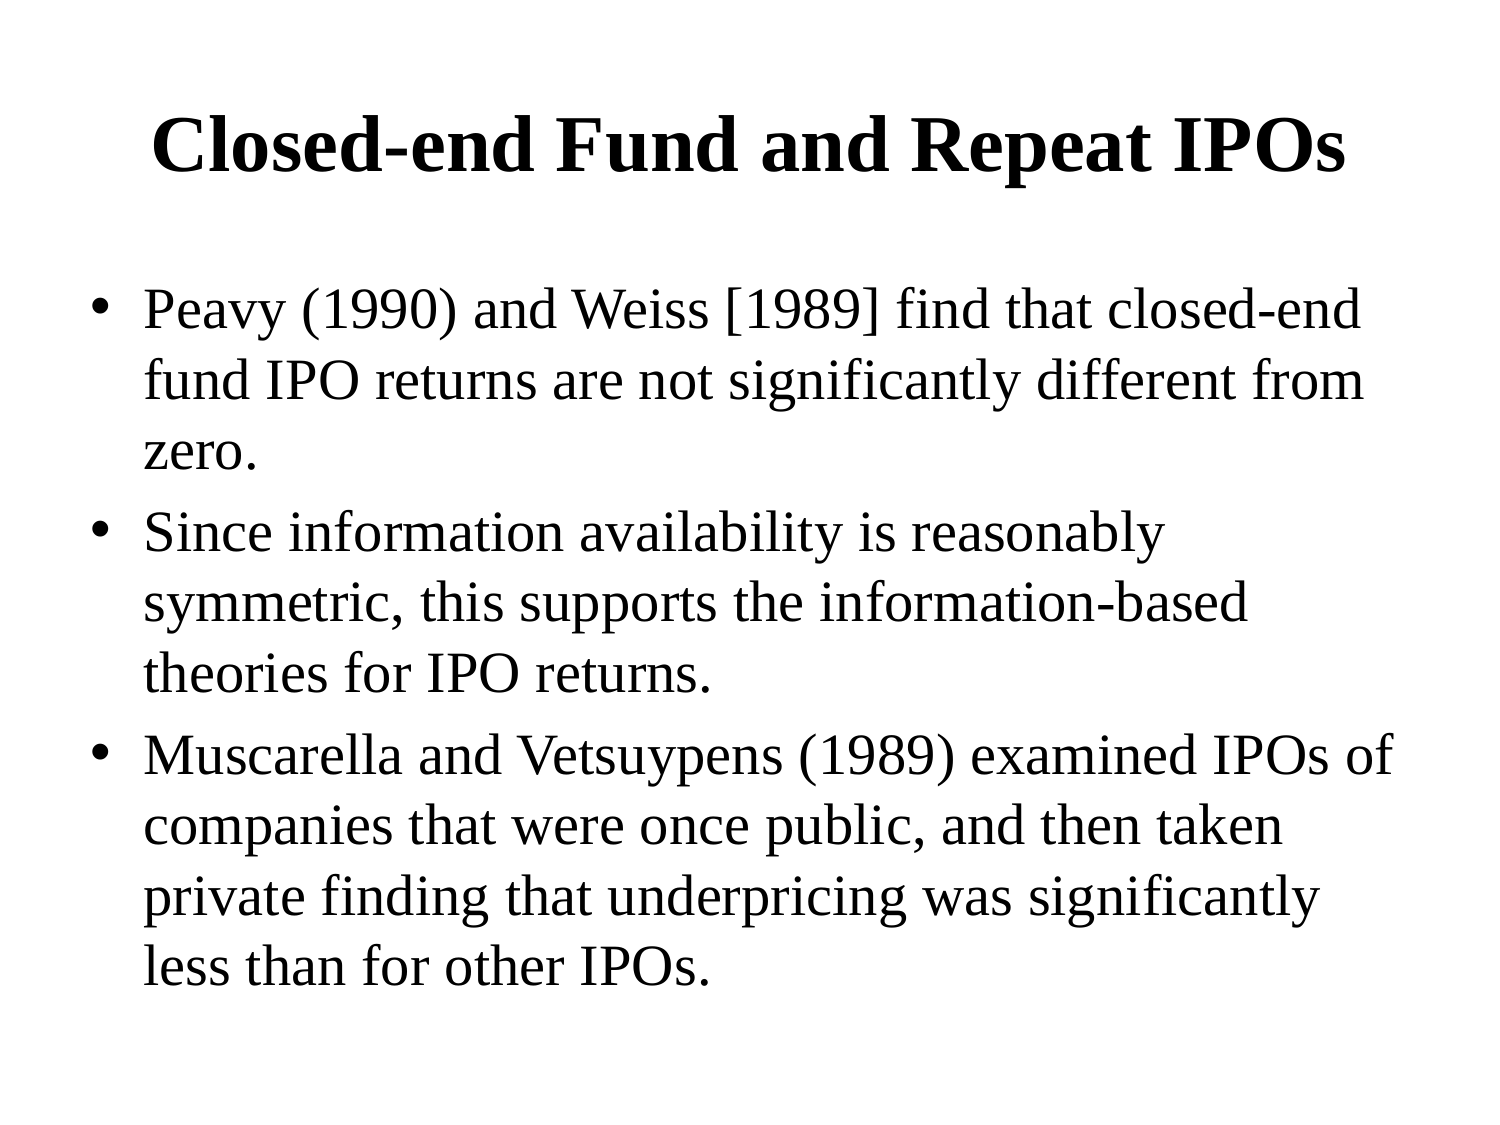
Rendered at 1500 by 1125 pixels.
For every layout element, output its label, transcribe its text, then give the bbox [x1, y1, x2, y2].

list Peavy (1990) and Weiss [1989] find that closed-end fund IPO returns are not significantly different from zero. Since information availability is reasonably symmetric, this supports the information-based theories for IPO returns. Muscarella and Vetsuypens (1989) examined IPOs of companies that were once public, and then taken private finding that underpricing was significantly less than for other IPOs. [75, 262, 1425, 1005]
title Closed-end Fund and Repeat IPOs [75, 45, 1425, 233]
